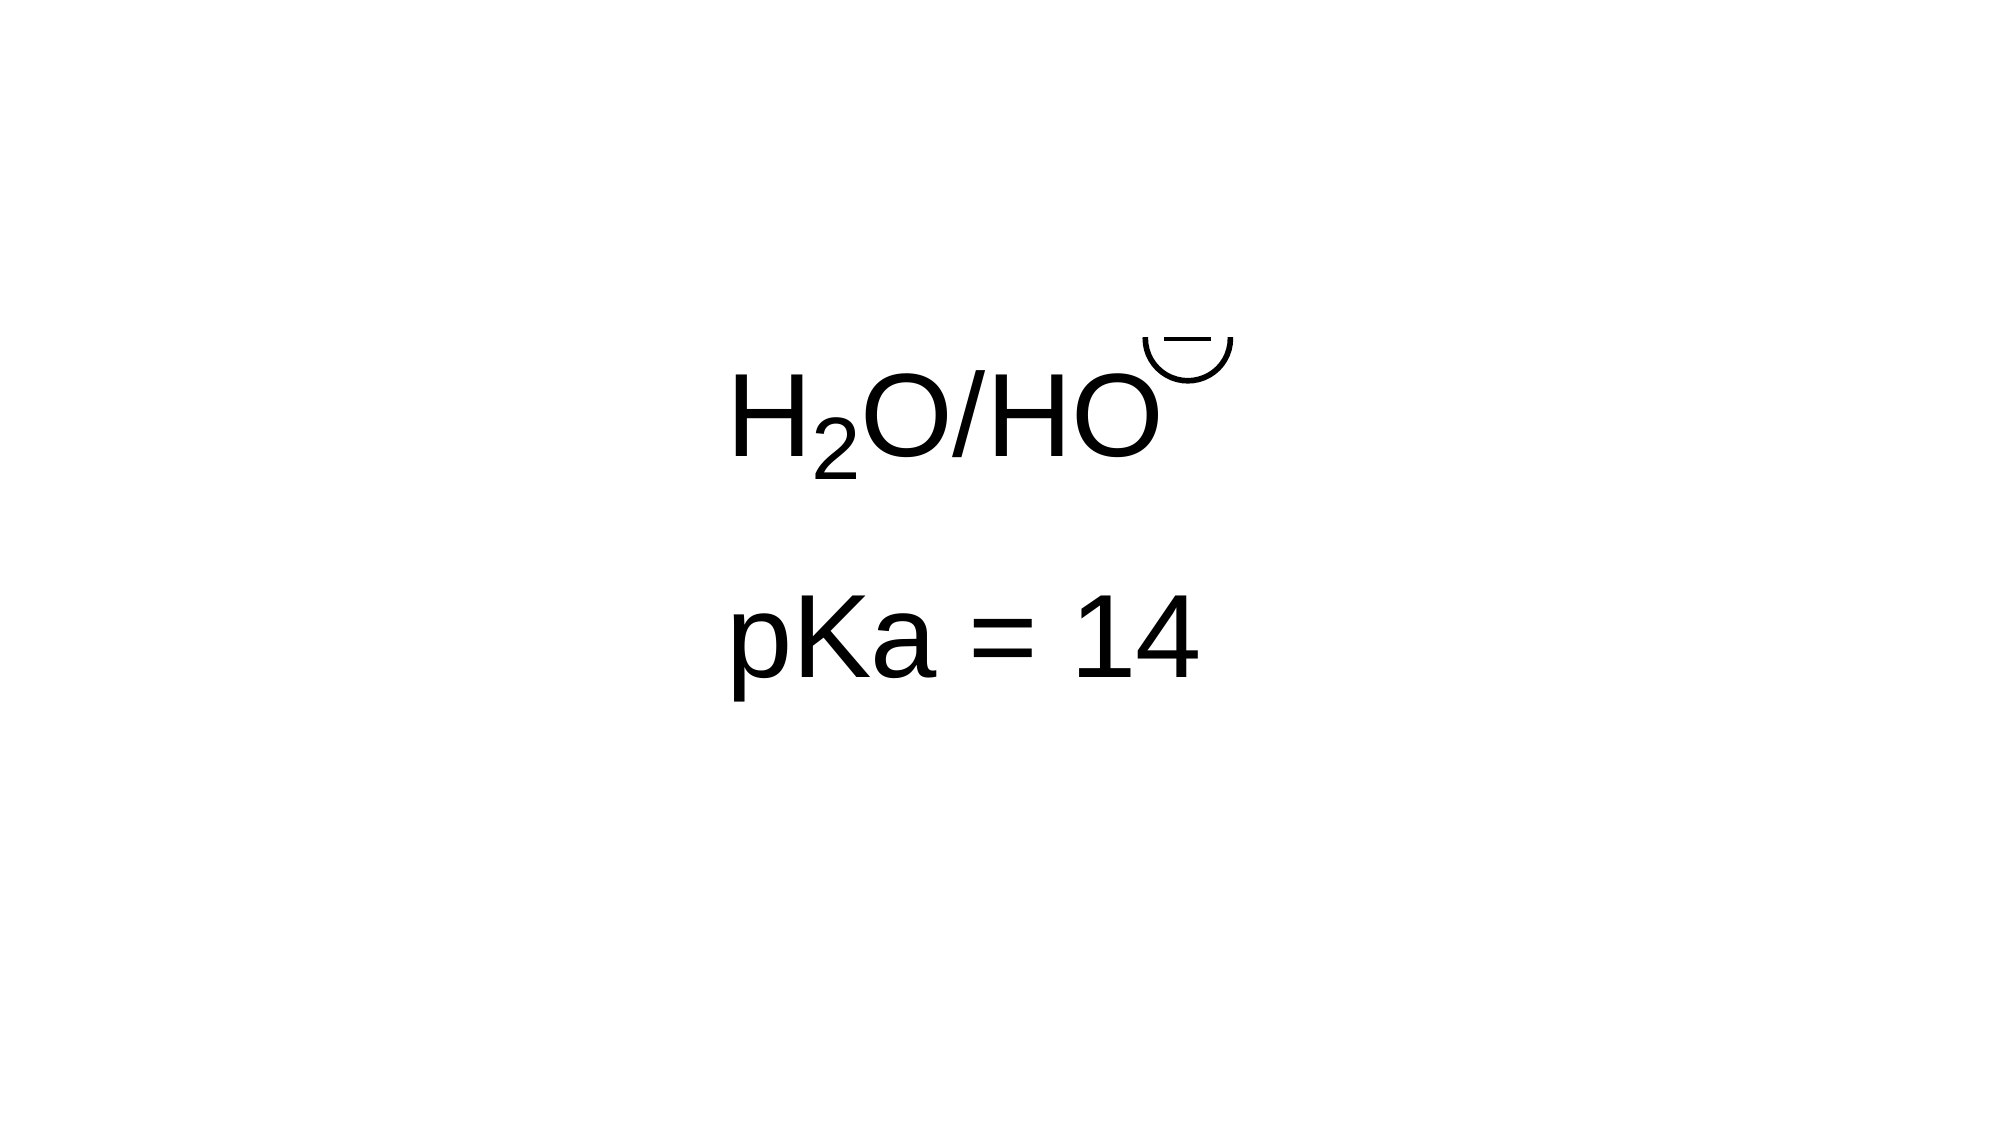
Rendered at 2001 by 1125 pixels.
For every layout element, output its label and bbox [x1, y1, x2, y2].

text_box [723, 337, 1277, 788]
